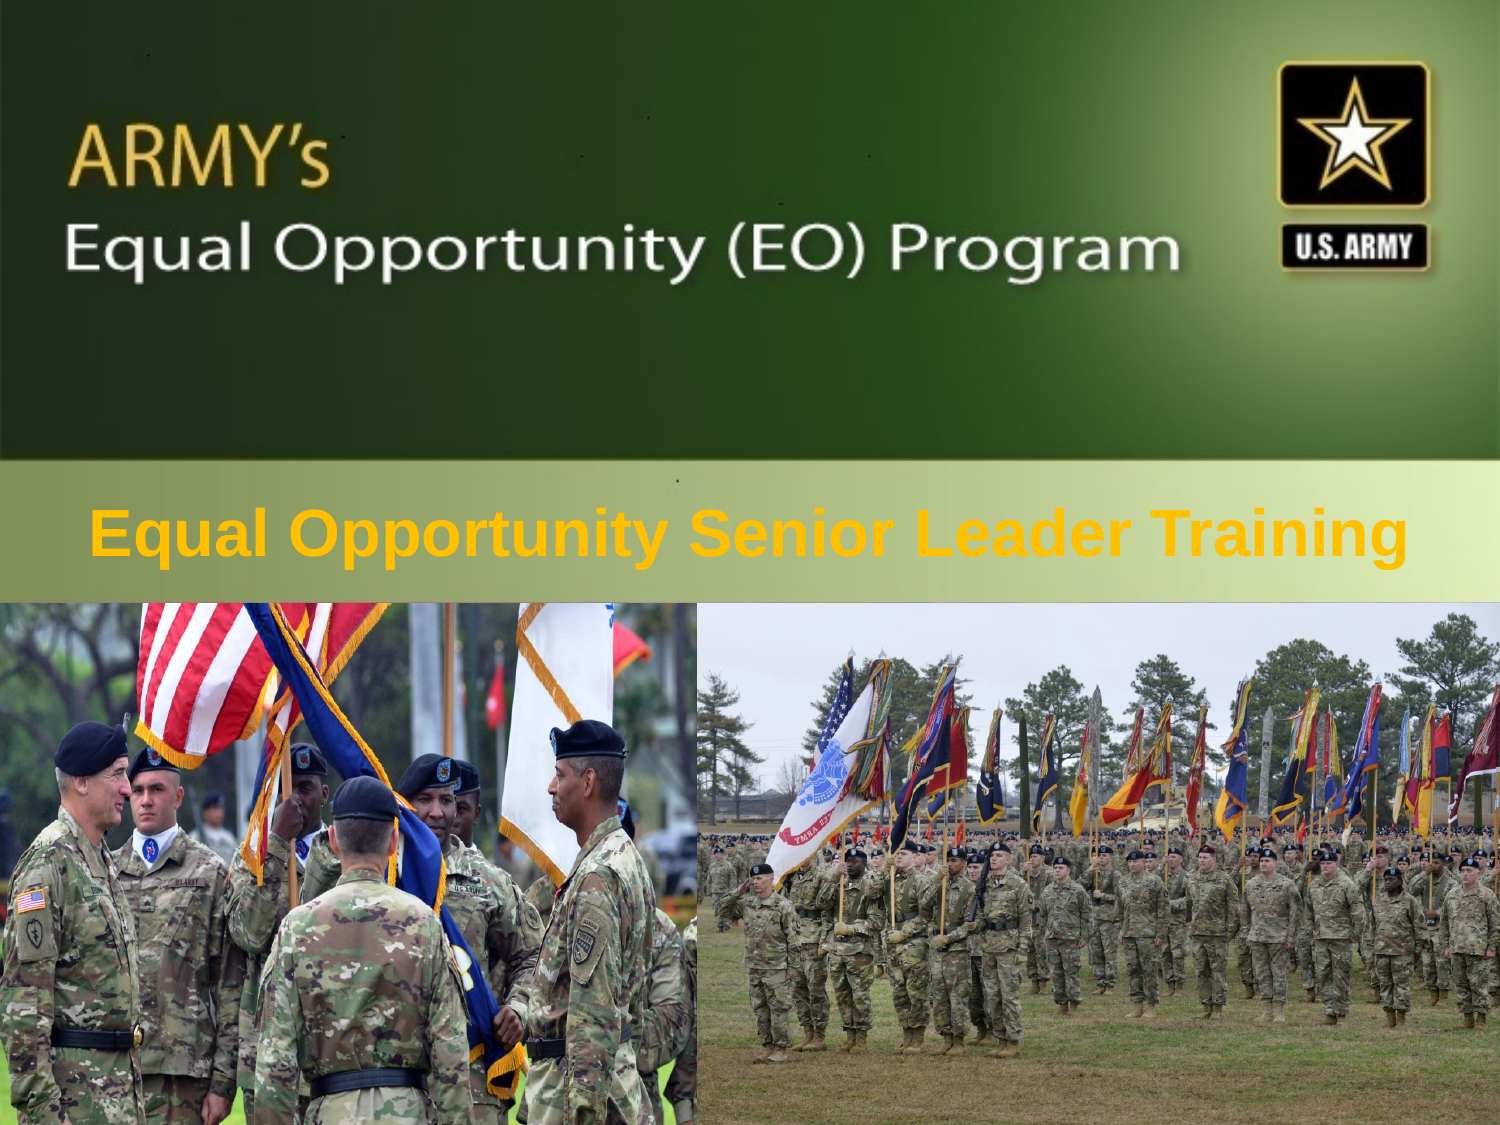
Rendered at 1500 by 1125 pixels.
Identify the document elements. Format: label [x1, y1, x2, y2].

text_box [0, 0, 1500, 1125]
